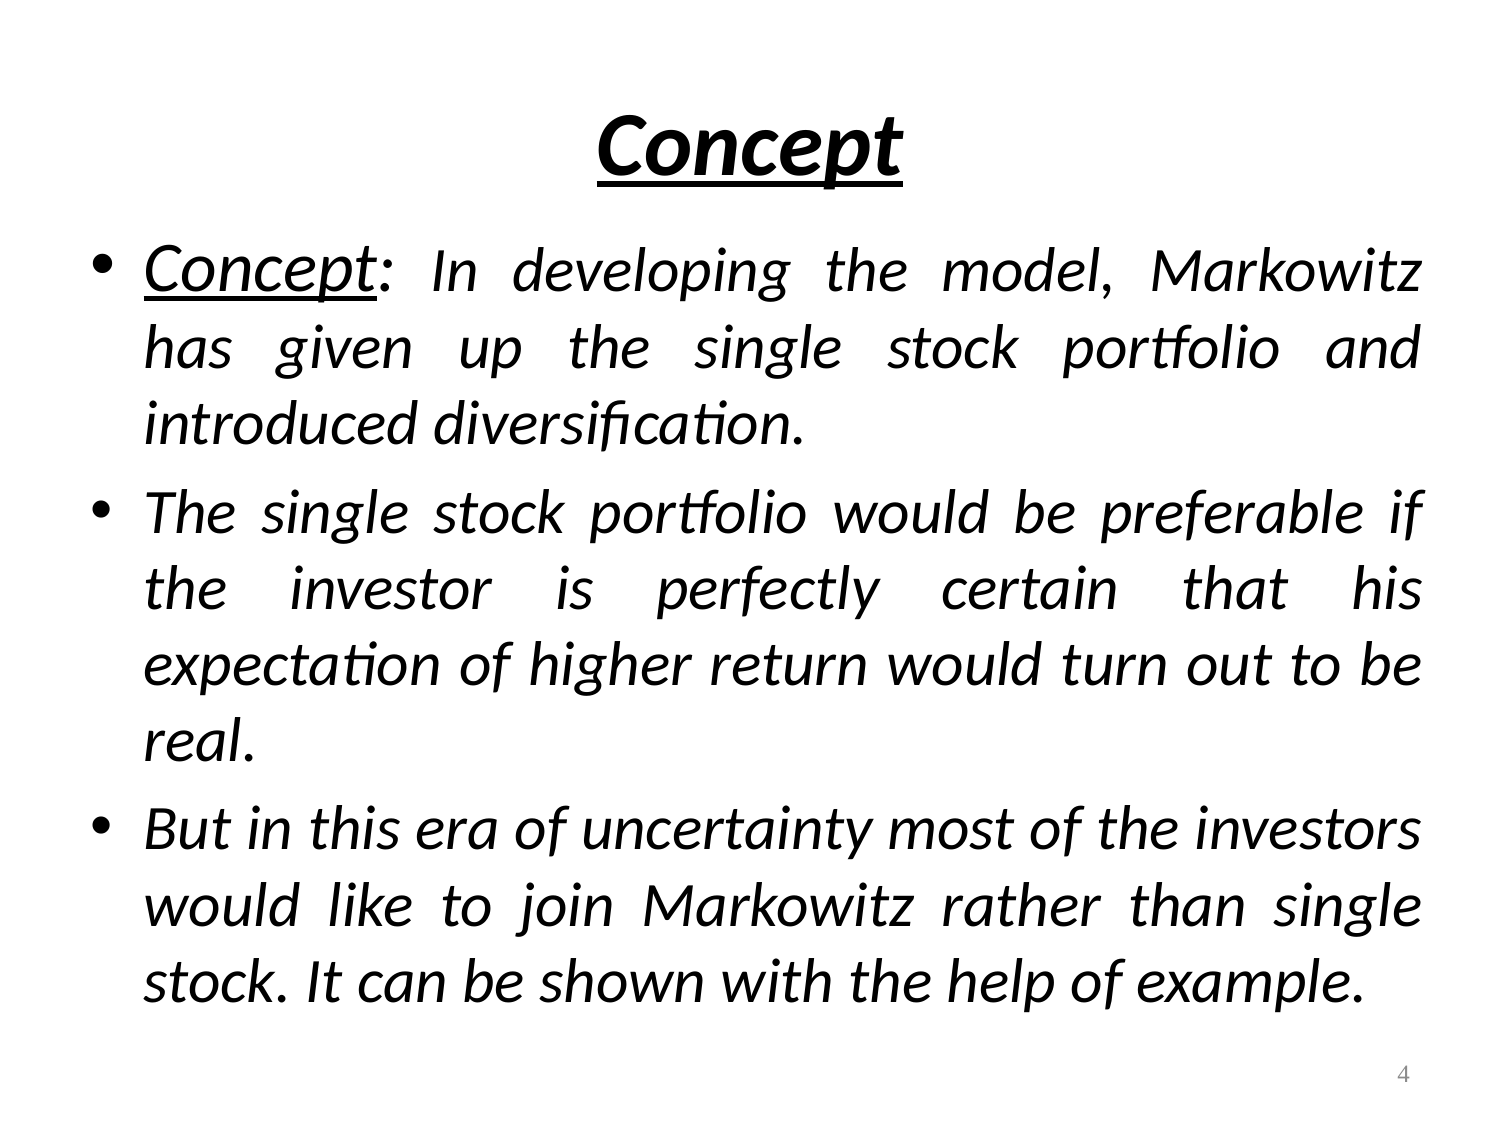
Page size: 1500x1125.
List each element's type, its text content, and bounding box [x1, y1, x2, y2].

list Concept: In developing the model, Markowitz has given up the single stock portfolio and introduced diversification. The single stock portfolio would be preferable if the investor is perfectly certain that his expectation of higher return would turn out to be real. But in this era of uncertainty most of the investors would like to join Markowitz rather than single stock. It can be shown with the help of example. [75, 212, 1438, 1088]
slide_number 4 [1074, 1042, 1425, 1103]
title Concept [75, 45, 1425, 212]
